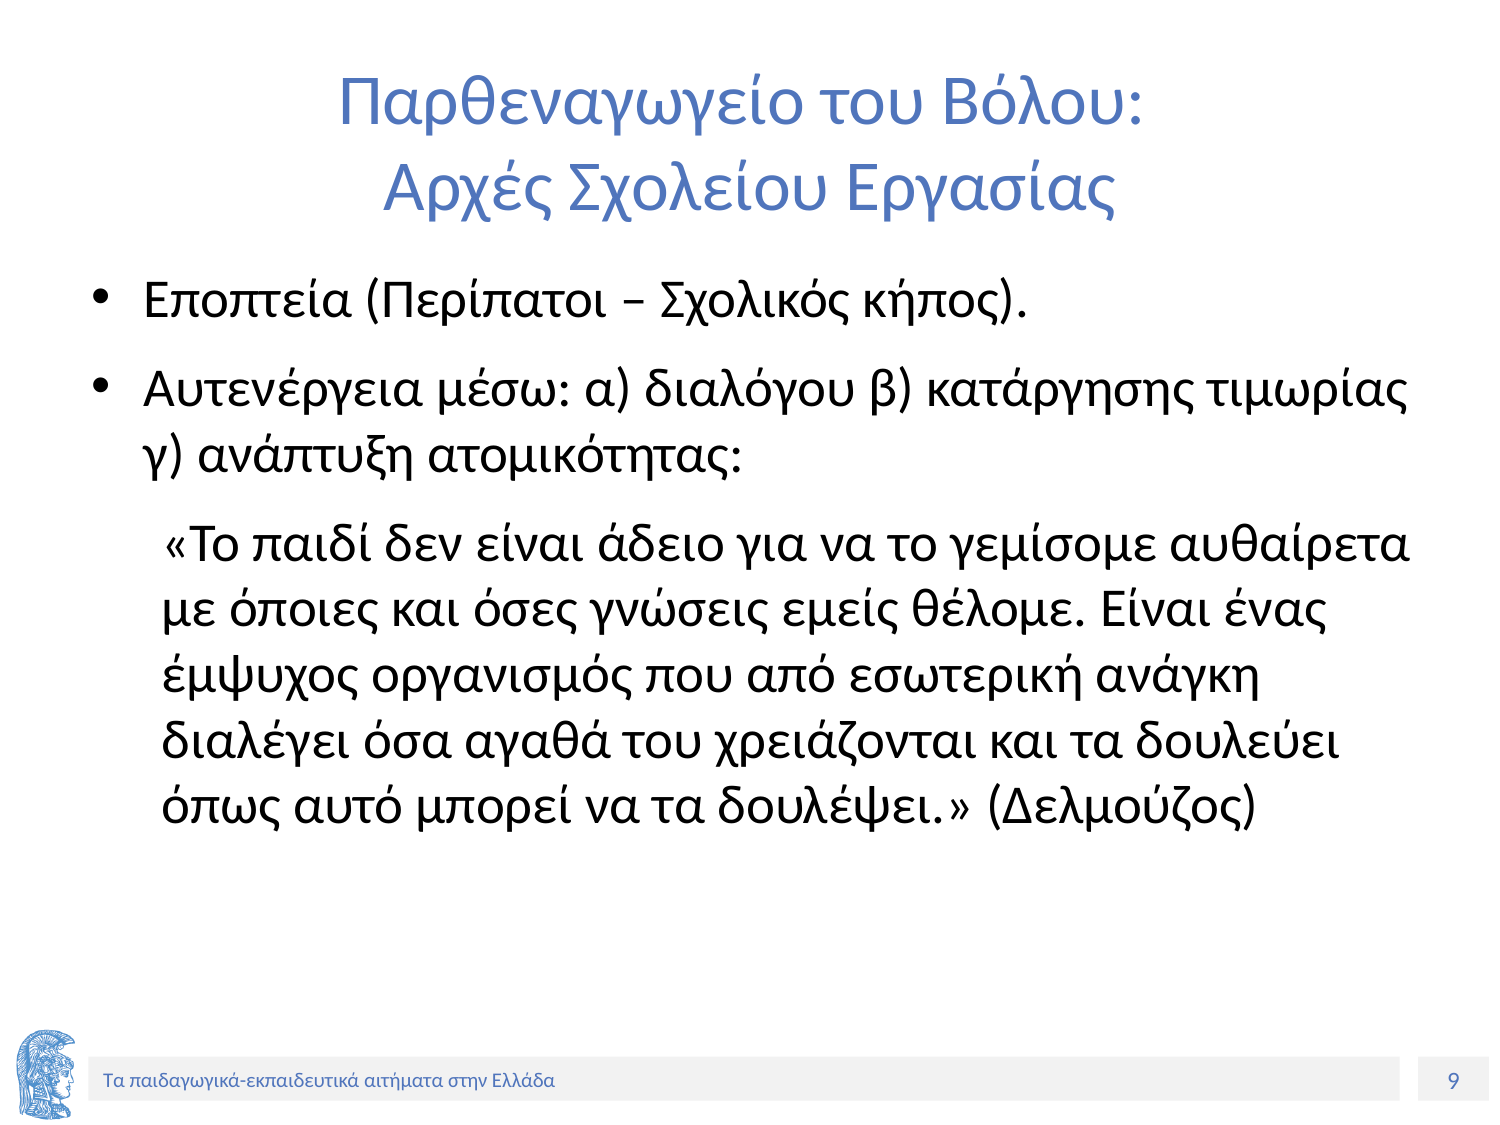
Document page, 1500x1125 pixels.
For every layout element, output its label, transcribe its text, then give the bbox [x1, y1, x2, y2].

title Παρθεναγωγείο του Βόλου: Αρχές Σχολείου Εργασίας [75, 45, 1425, 233]
picture [9, 1026, 81, 1120]
list Εποπτεία (Περίπατοι – Σχολικός κήπος). Αυτενέργεια μέσω: α) διαλόγου β) κατάργησης τιμωρίας γ) ανάπτυξη ατομικότητας: «Το παιδί δεν είναι άδειο για να το γεμίσομε αυθαίρετα με όποιες και όσες γνώσεις εμείς θέλομε. Είναι ένας έμψυχος οργανισμός που από εσωτερική ανάγκη διαλέγει όσα αγαθά του χρειάζονται και τα δουλεύει όπως αυτό μπορεί να τα δουλέψει.» (Δελμούζος) [76, 255, 1427, 998]
